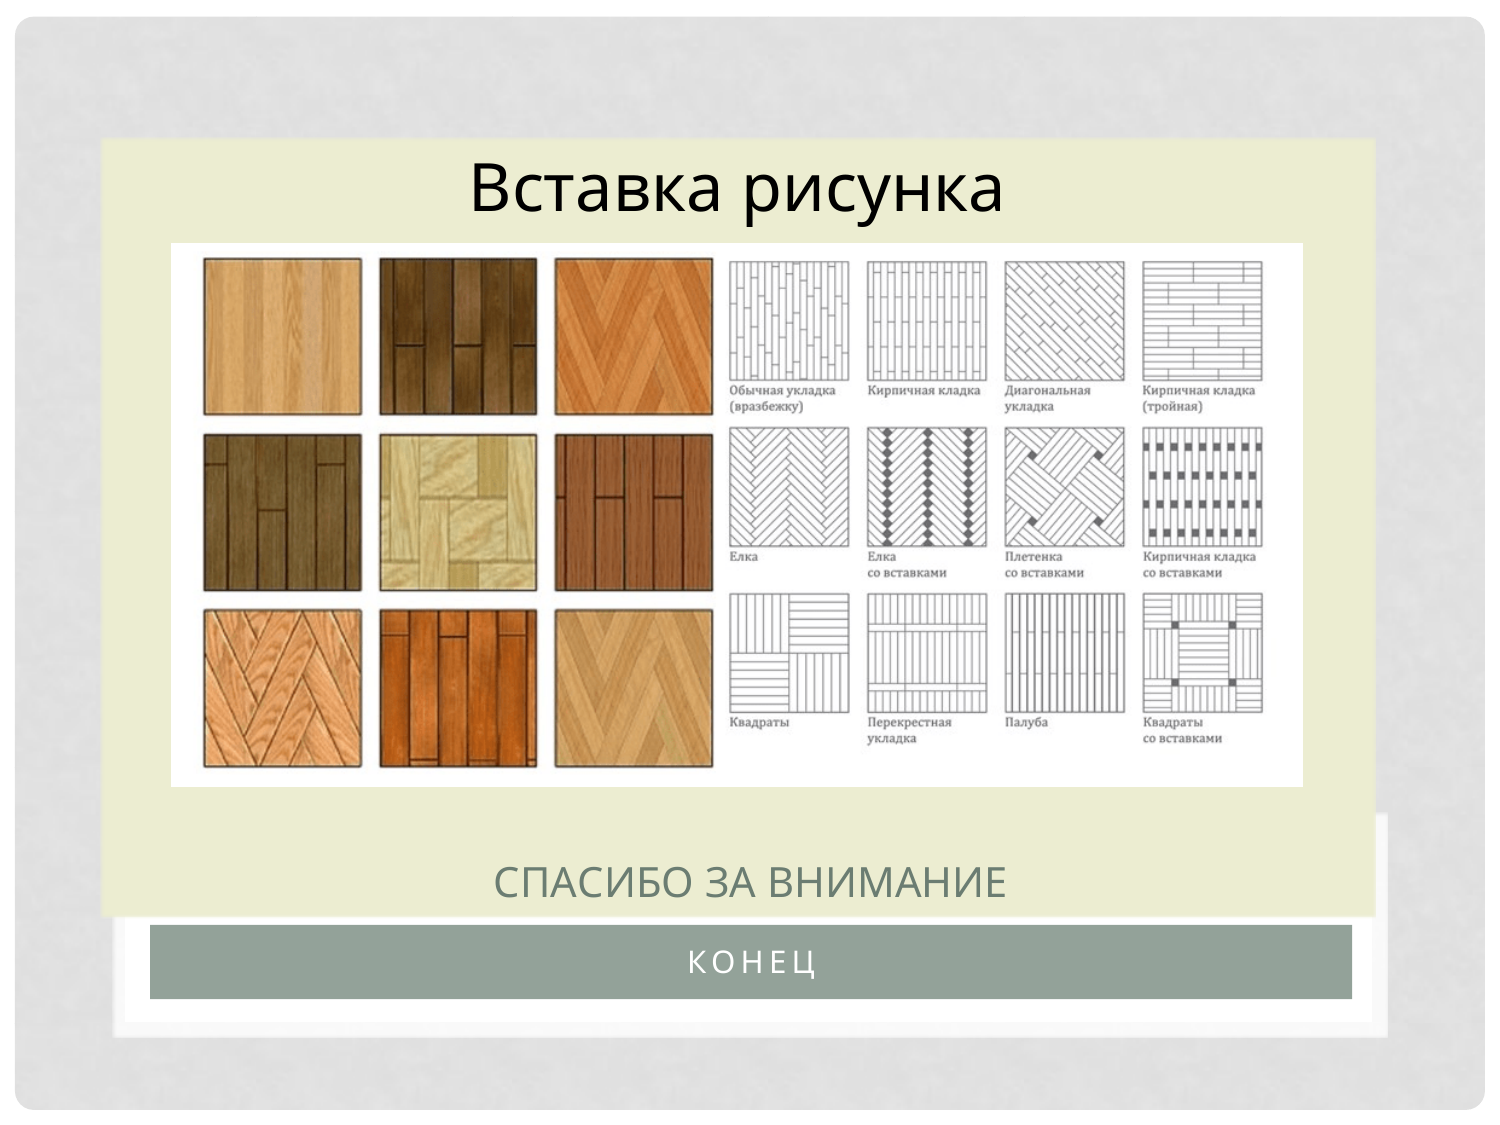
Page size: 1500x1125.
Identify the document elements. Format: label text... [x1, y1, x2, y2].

list конец [156, 927, 1346, 994]
title Спасибо за внимание [150, 919, 1353, 924]
picture [100, 136, 1376, 919]
